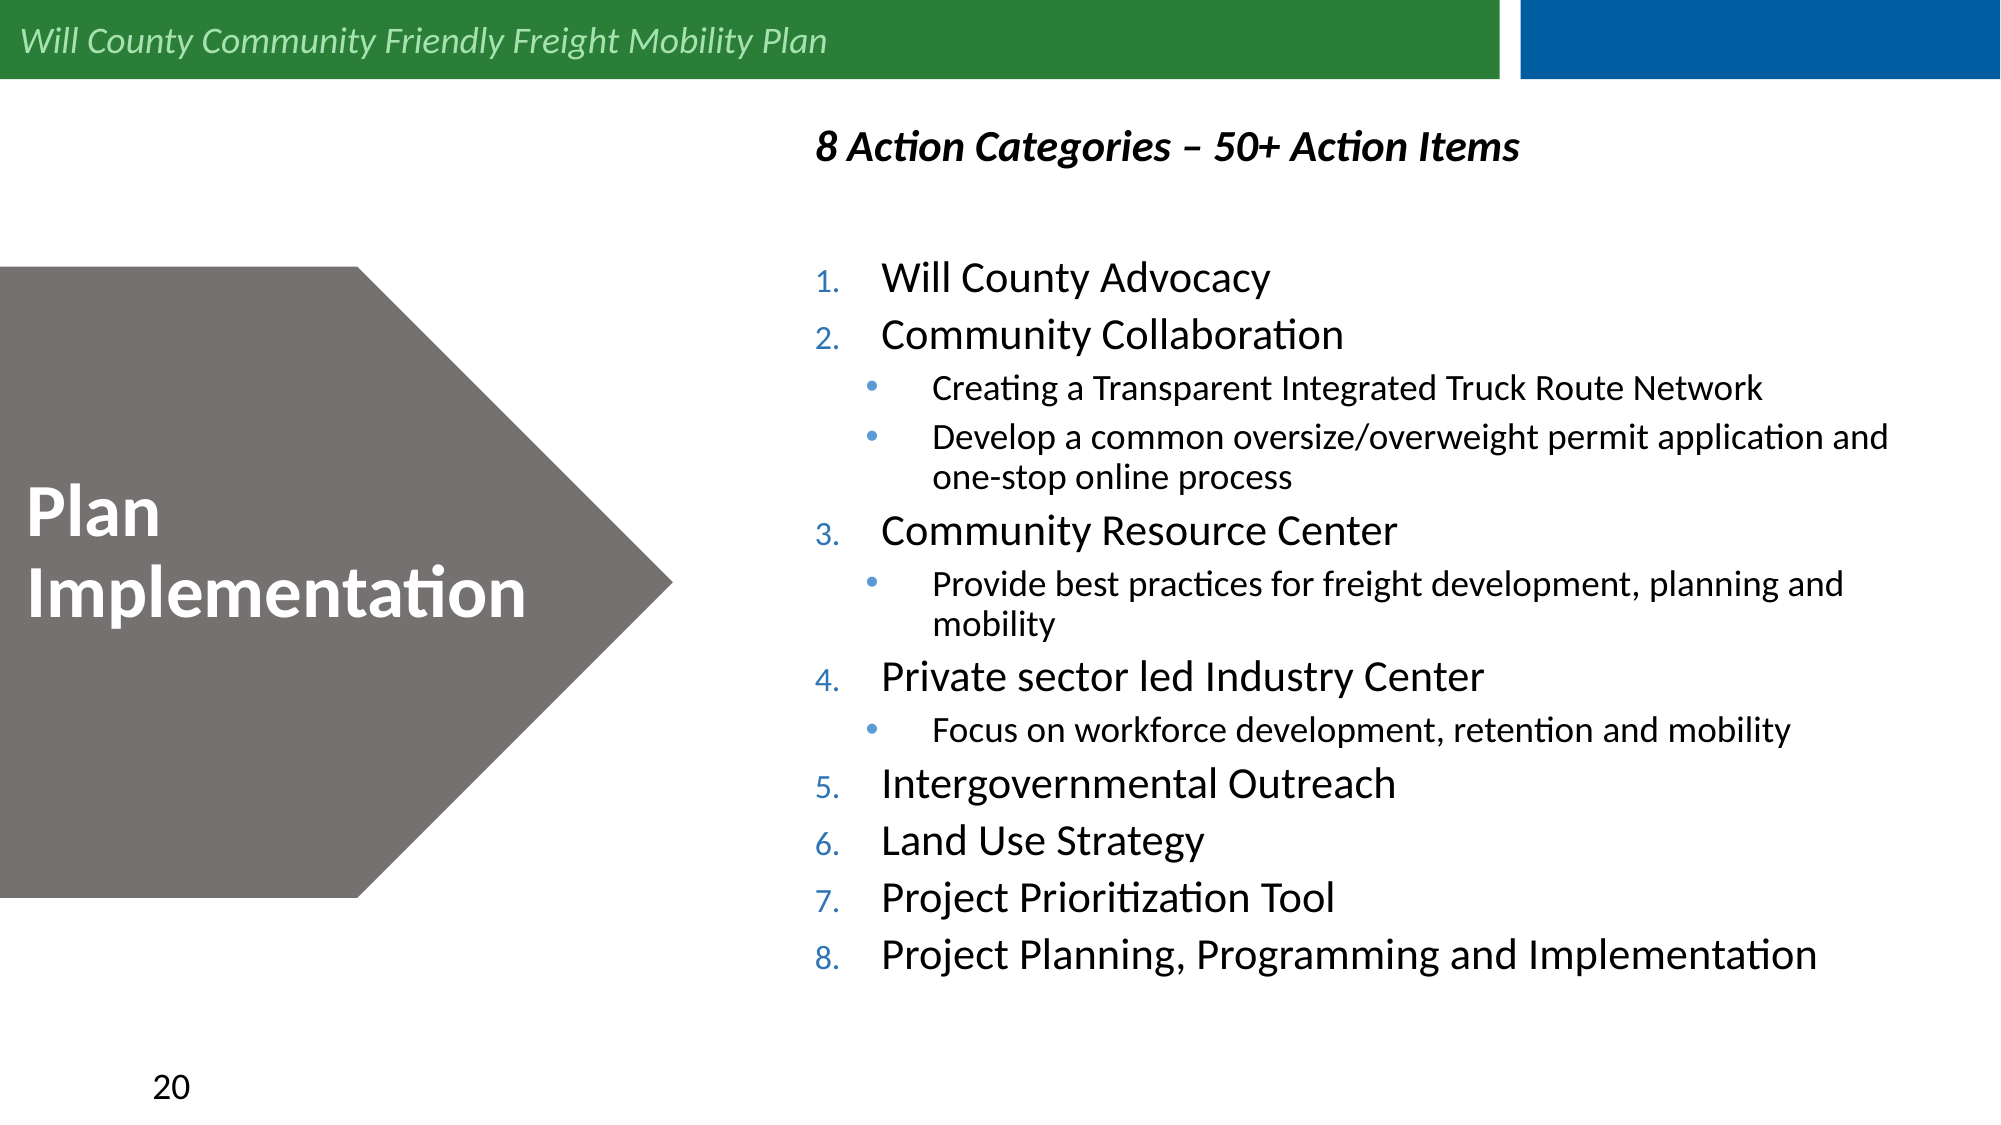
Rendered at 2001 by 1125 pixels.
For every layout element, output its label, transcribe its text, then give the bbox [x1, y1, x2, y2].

text_box [0, 265, 510, 899]
slide_number 20 [137, 1054, 588, 1115]
text_box Plan Implementation [11, 357, 588, 747]
list 8 Action Categories – 50+ Action Items Will County Advocacy Community Collaboration Creating a Transparent Integrated Truck Route Network Develop a common oversize/overweight permit application and one-stop online process Community Resource Center Provide best practices for freight development, planning and mobility Private sector led Industry Center Focus on workforce development, retention and mobility Intergovernmental Outreach Land Use Strategy Project Prioritization Tool Project Planning, Programming and Implementation [733, 115, 1967, 1055]
text_box [588, 495, 675, 669]
